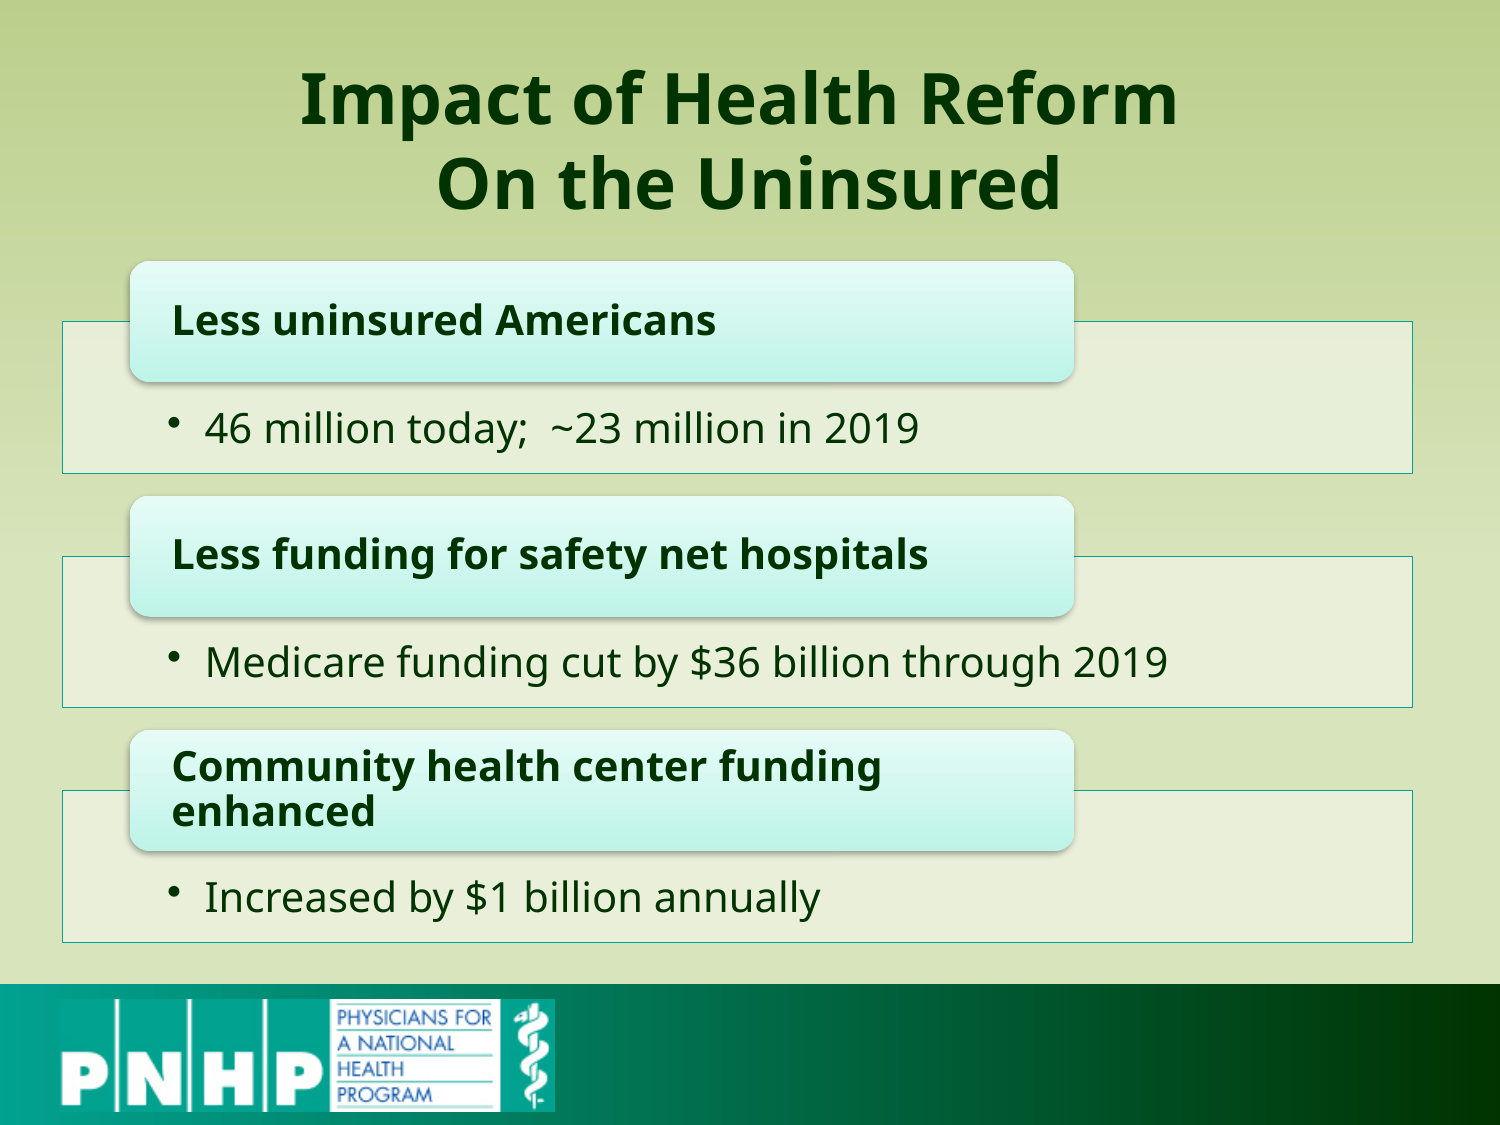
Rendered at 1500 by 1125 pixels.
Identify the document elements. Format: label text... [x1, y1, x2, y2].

picture [58, 999, 555, 1112]
chart [1166, 984, 1171, 1125]
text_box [62, 260, 1413, 944]
title Impact of Health Reform On the Uninsured [75, 45, 1425, 233]
